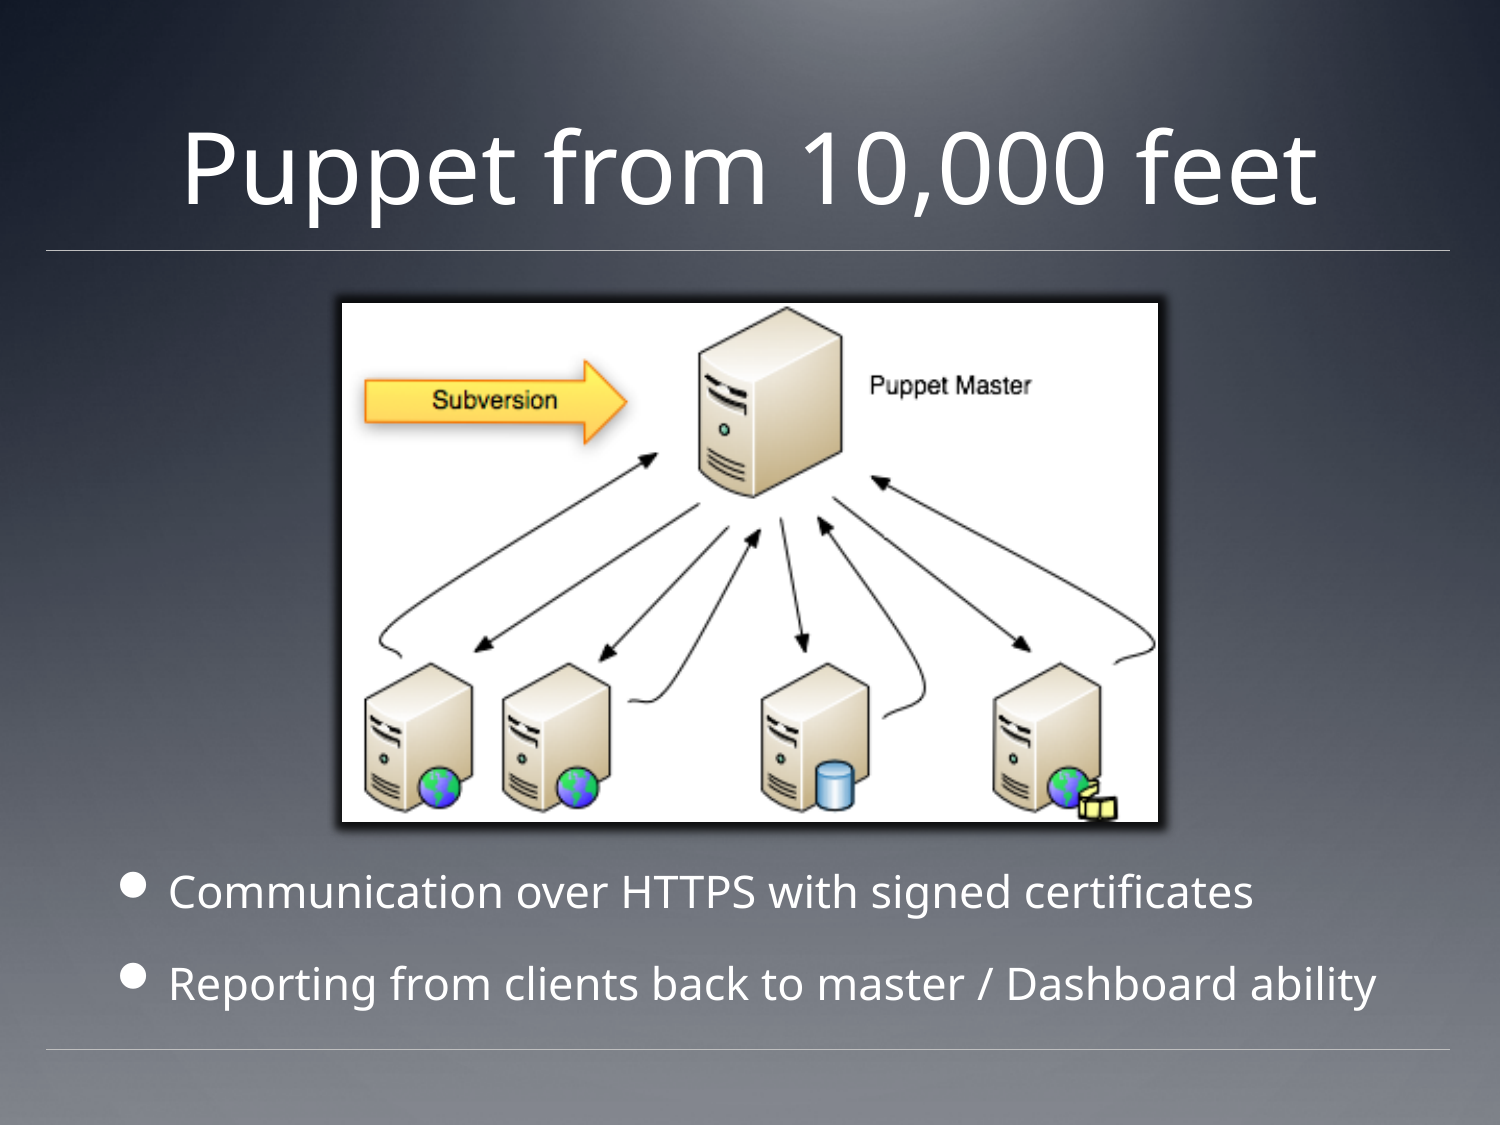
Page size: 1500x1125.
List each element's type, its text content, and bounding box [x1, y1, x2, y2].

picture [340, 300, 1160, 824]
title Puppet from 10,000 feet [105, 17, 1394, 233]
list Communication over HTTPS with signed certificates Reporting from clients back to master / Dashboard ability [101, 856, 1394, 1024]
